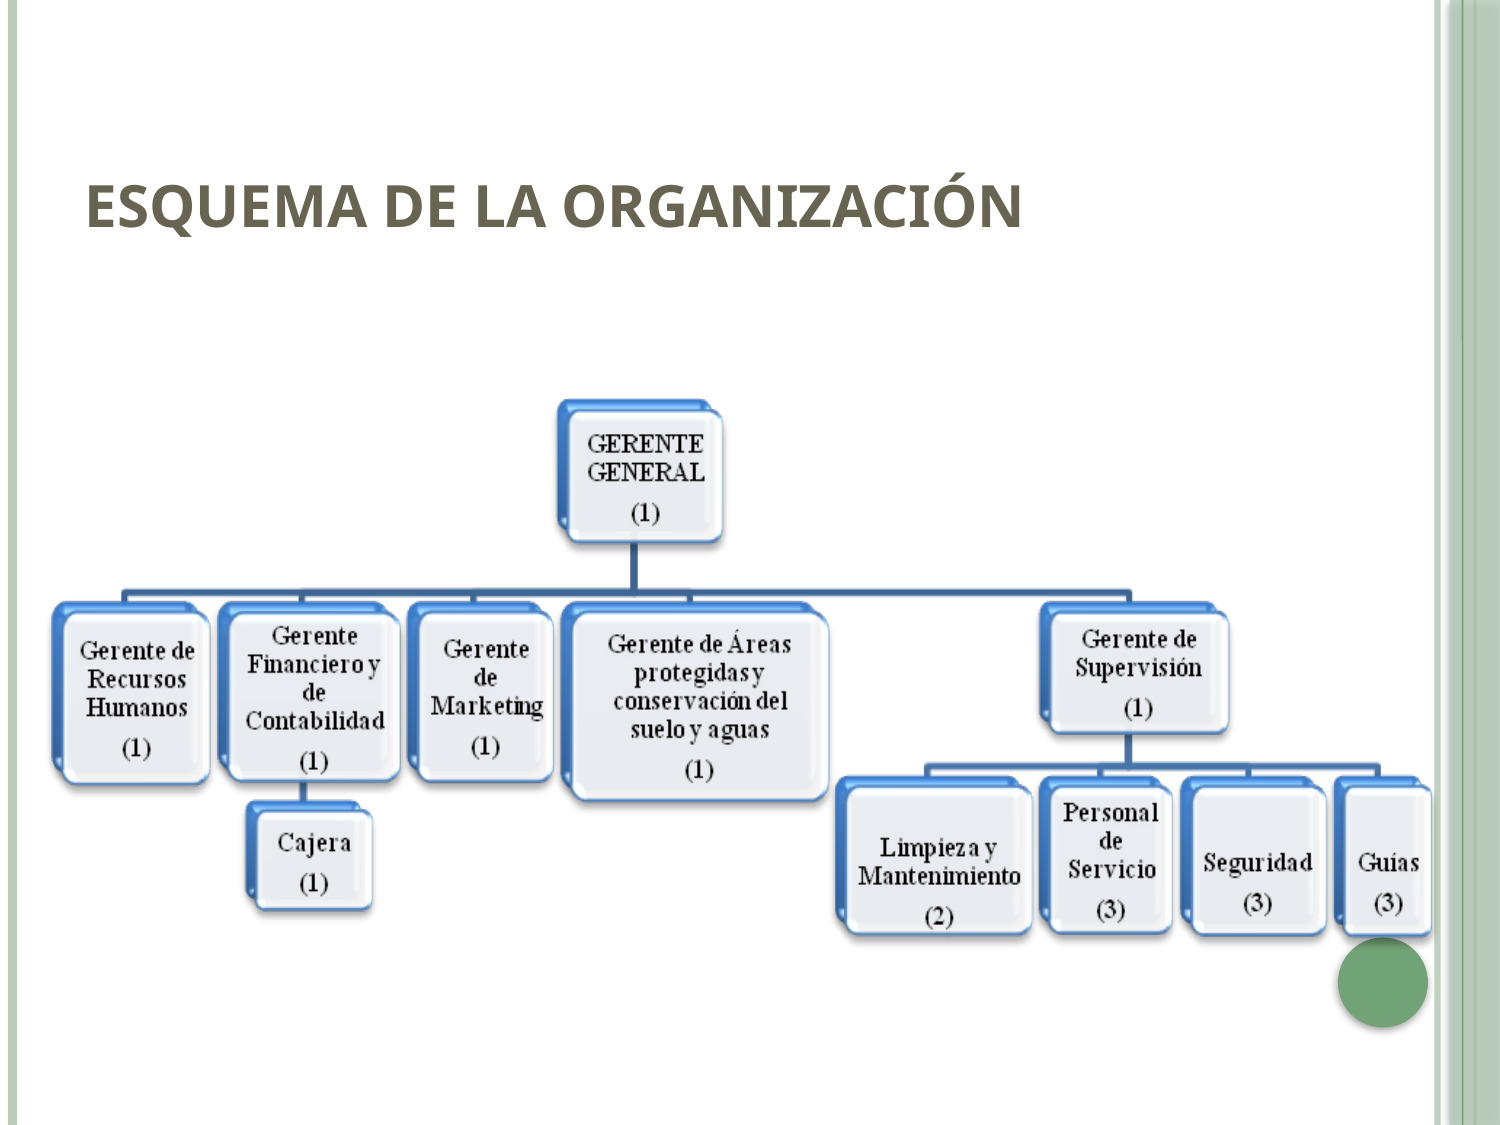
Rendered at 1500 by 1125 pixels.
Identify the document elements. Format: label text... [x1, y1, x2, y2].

picture [46, 397, 1442, 950]
text_box Esquema de la organización [70, 140, 1297, 246]
